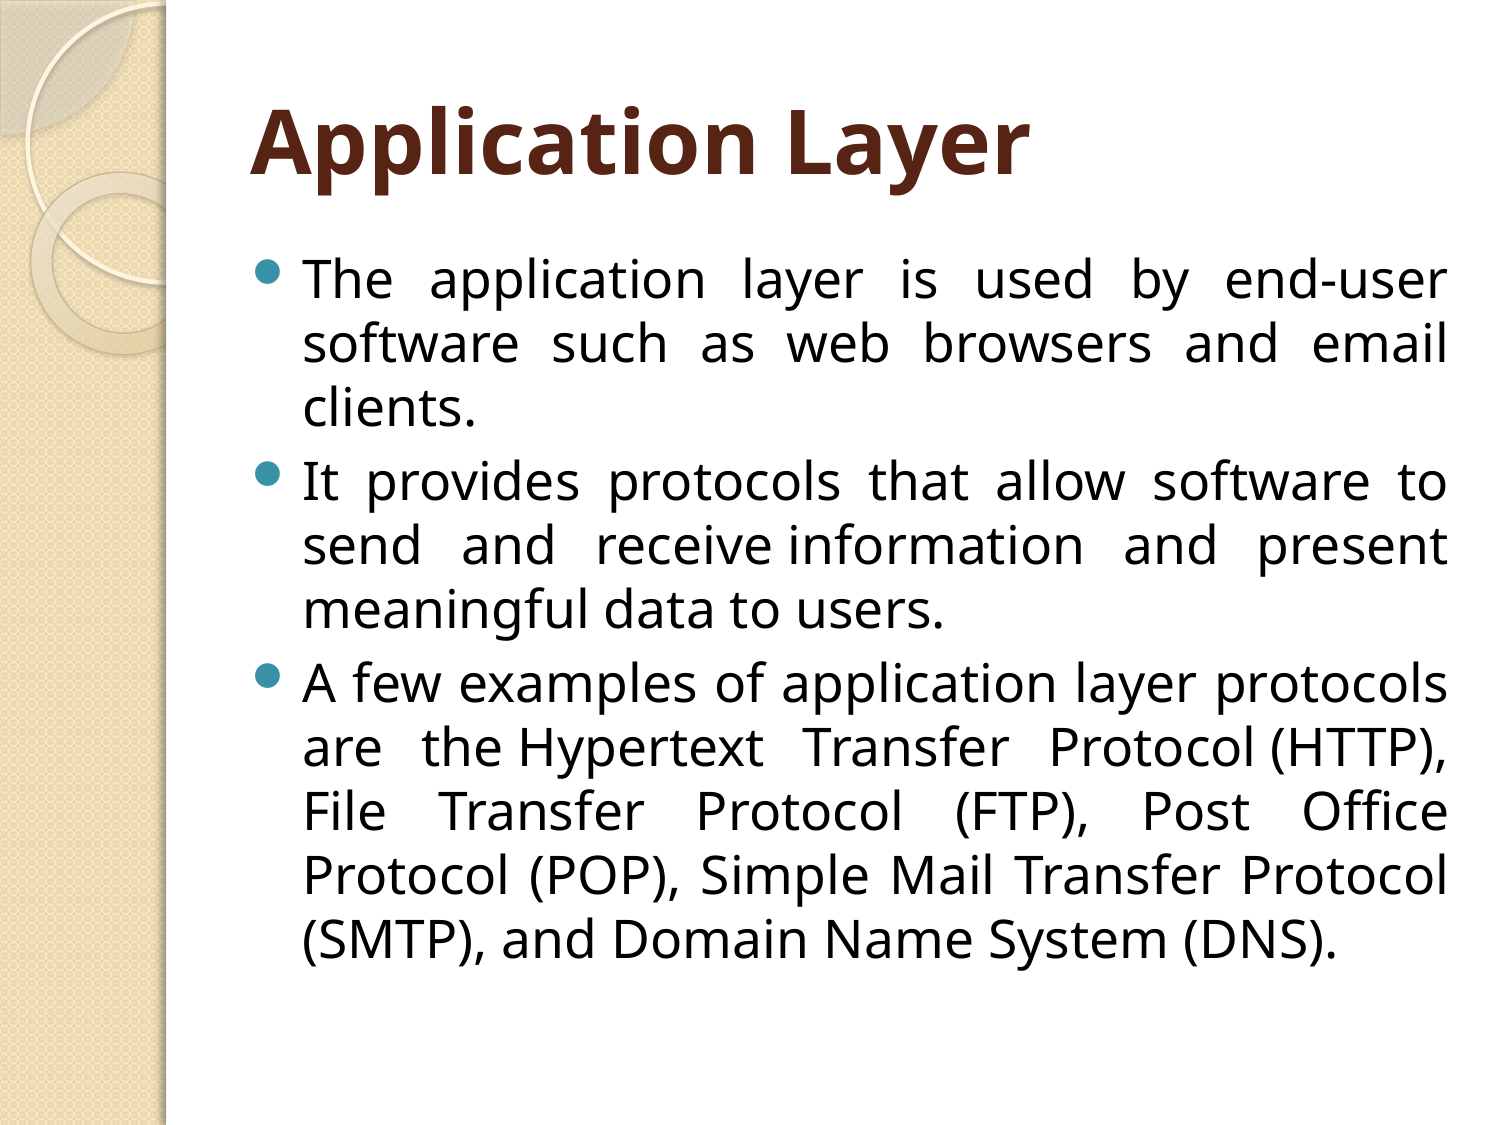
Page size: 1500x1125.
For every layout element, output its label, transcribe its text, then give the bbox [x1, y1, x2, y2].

title Application Layer [235, 45, 1466, 233]
list The application layer is used by end-user software such as web browsers and email clients. It provides protocols that allow software to send and receive information and present meaningful data to users. A few examples of application layer protocols are the Hypertext Transfer Protocol (HTTP), File Transfer Protocol (FTP), Post Office Protocol (POP), Simple Mail Transfer Protocol (SMTP), and Domain Name System (DNS). [235, 237, 1466, 1025]
